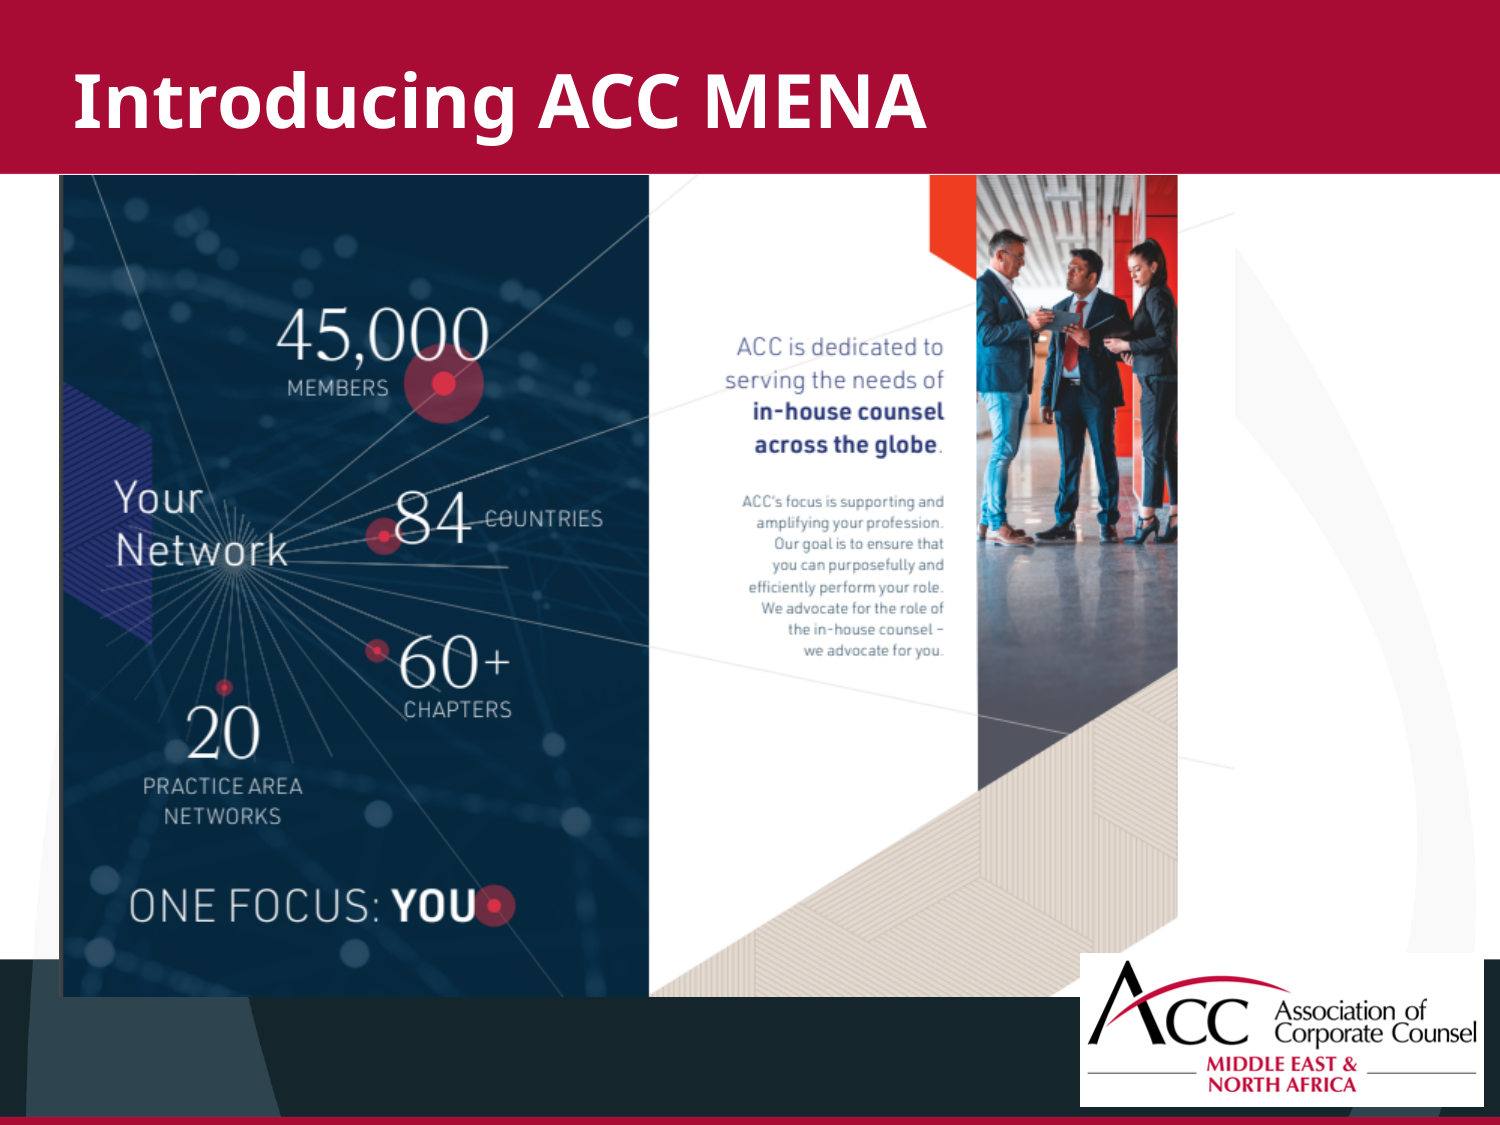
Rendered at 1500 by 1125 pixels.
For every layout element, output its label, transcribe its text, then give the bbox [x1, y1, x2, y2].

picture [0, 0, 1500, 1125]
title Introducing ACC MENA [59, 23, 1414, 174]
